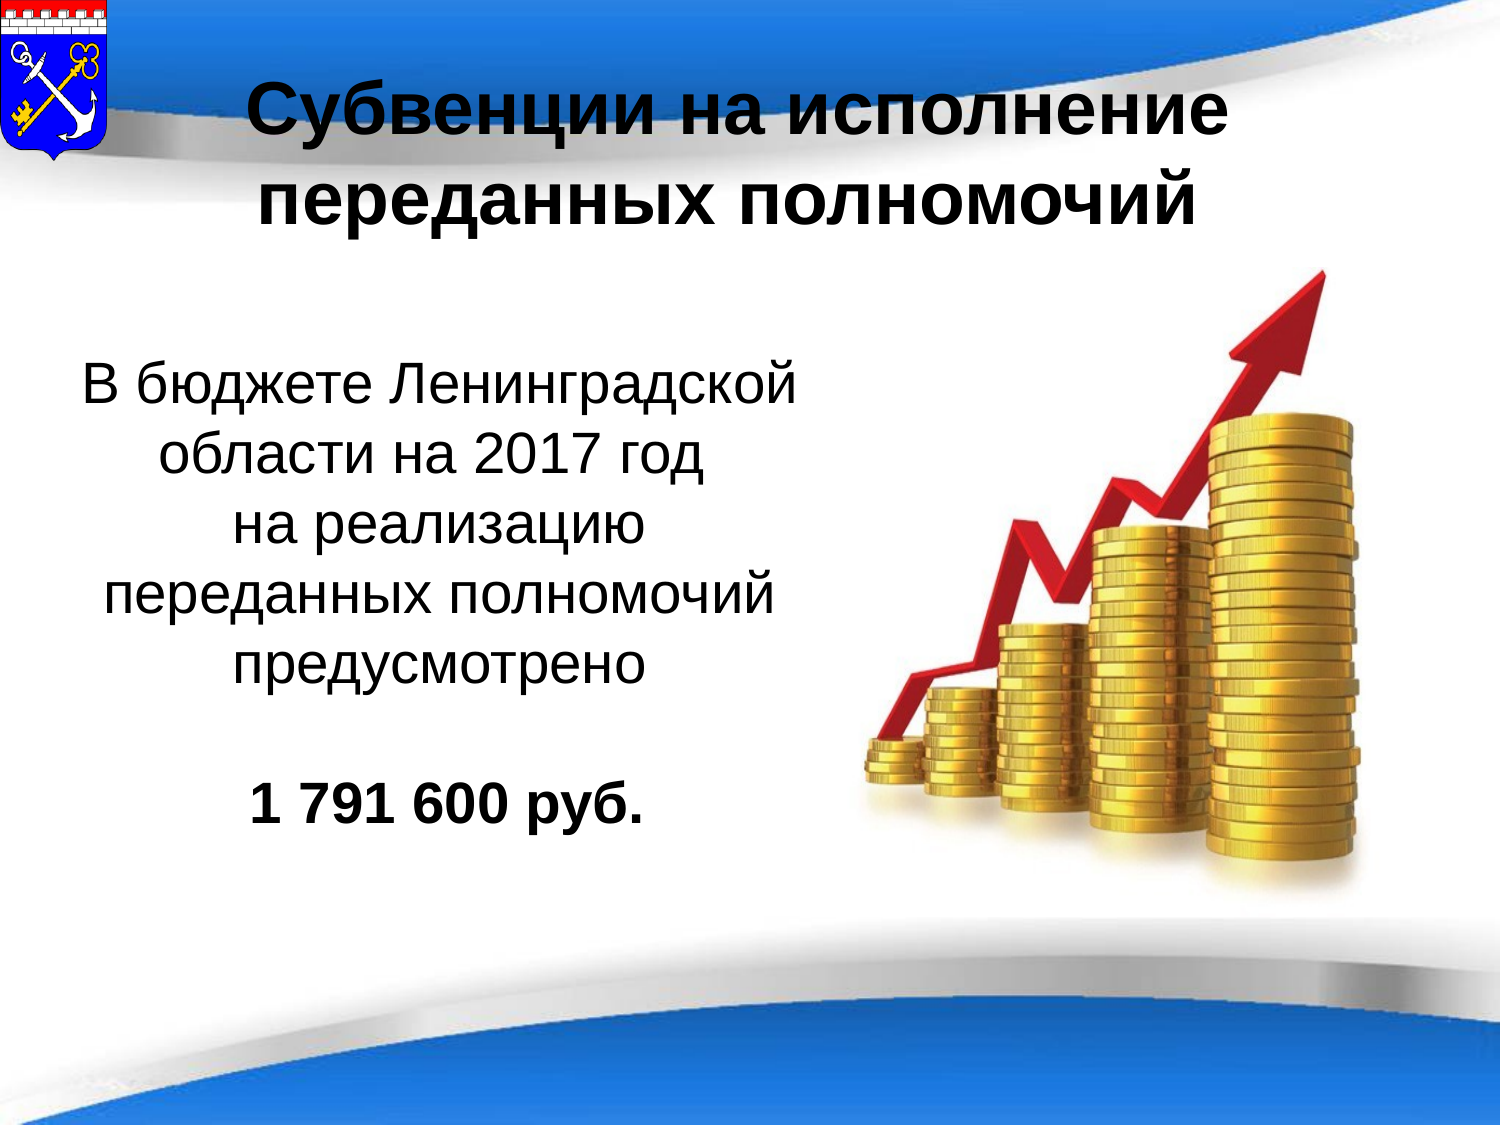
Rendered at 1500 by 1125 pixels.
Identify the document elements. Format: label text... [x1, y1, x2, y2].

title Субвенции на исполнение переданных полномочий [64, 52, 1412, 270]
text_box В бюджете Ленинградской области на 2017 год на реализацию переданных полномочий предусмотрено 1 791 600 руб. [64, 338, 809, 843]
picture [0, 0, 1500, 1125]
